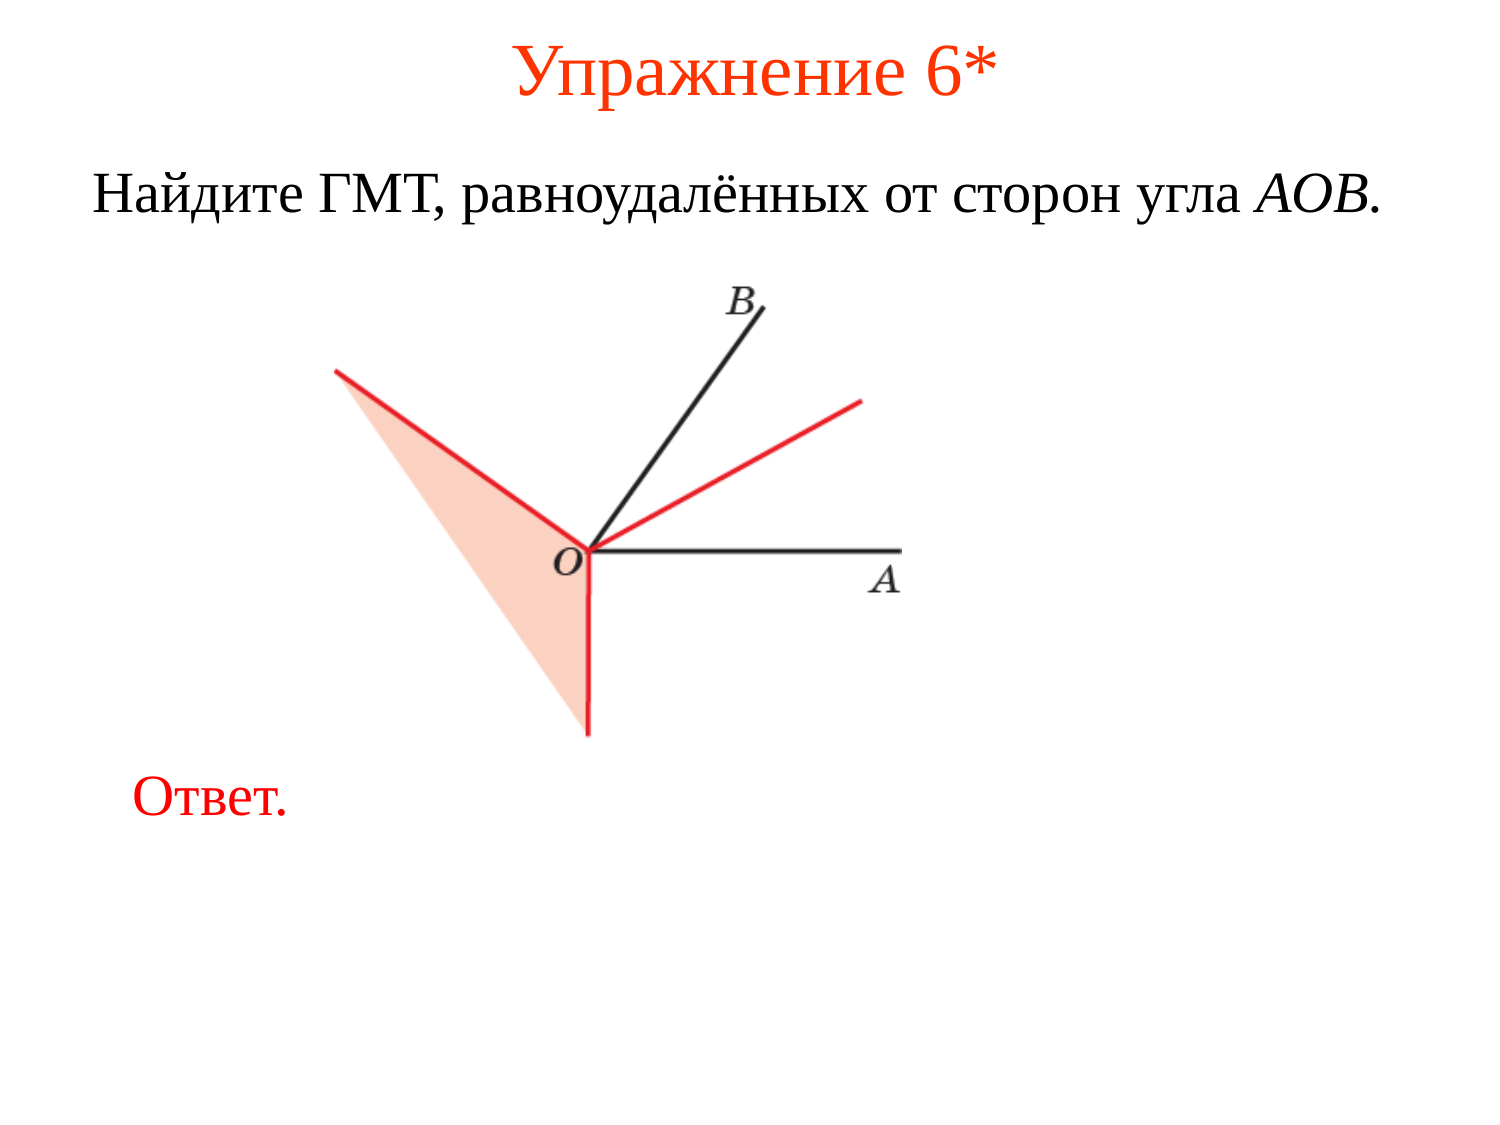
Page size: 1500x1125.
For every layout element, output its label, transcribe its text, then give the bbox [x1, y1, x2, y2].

text_box Найдите ГМТ, равноудалённых от сторон угла AOB. [2, 146, 1500, 231]
title Упражнение 6* [118, 27, 1394, 103]
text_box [117, 280, 1453, 836]
